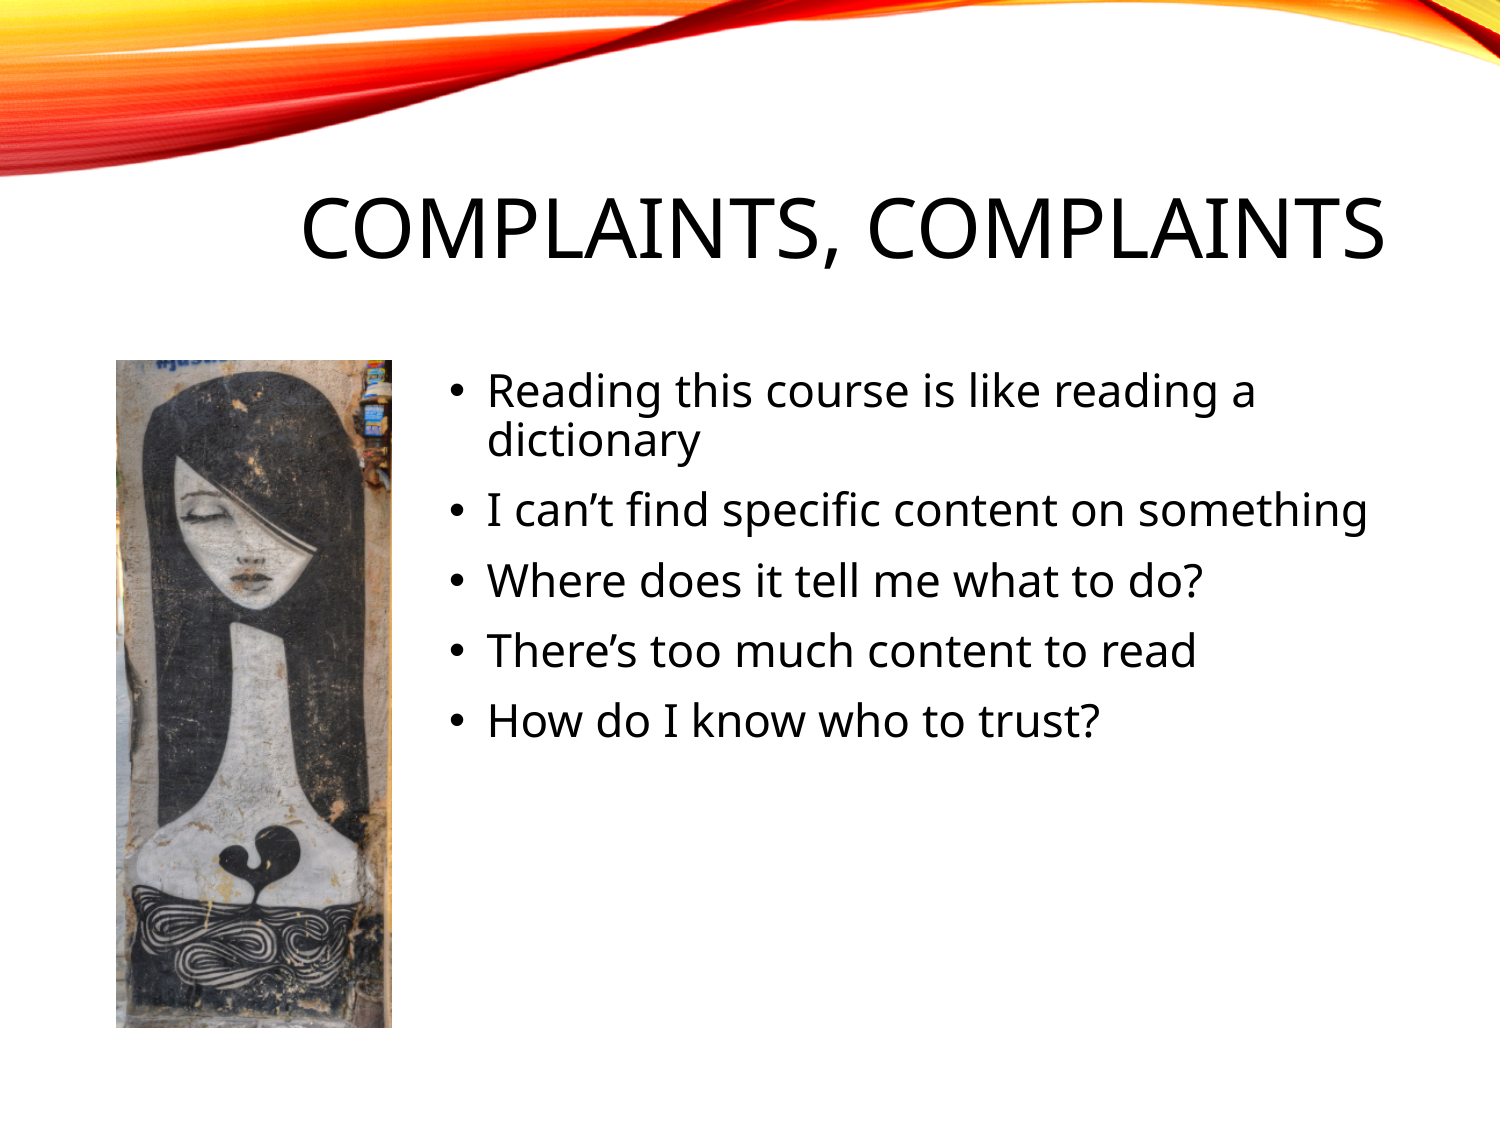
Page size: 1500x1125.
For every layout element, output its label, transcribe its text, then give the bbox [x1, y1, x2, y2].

title Complaints, Complaints [179, 125, 1403, 338]
picture [0, 0, 1500, 178]
picture [116, 360, 392, 1028]
list Reading this course is like reading a dictionary I can’t find specific content on something Where does it tell me what to do? There’s too much content to read How do I know who to trust? [434, 360, 1403, 1028]
